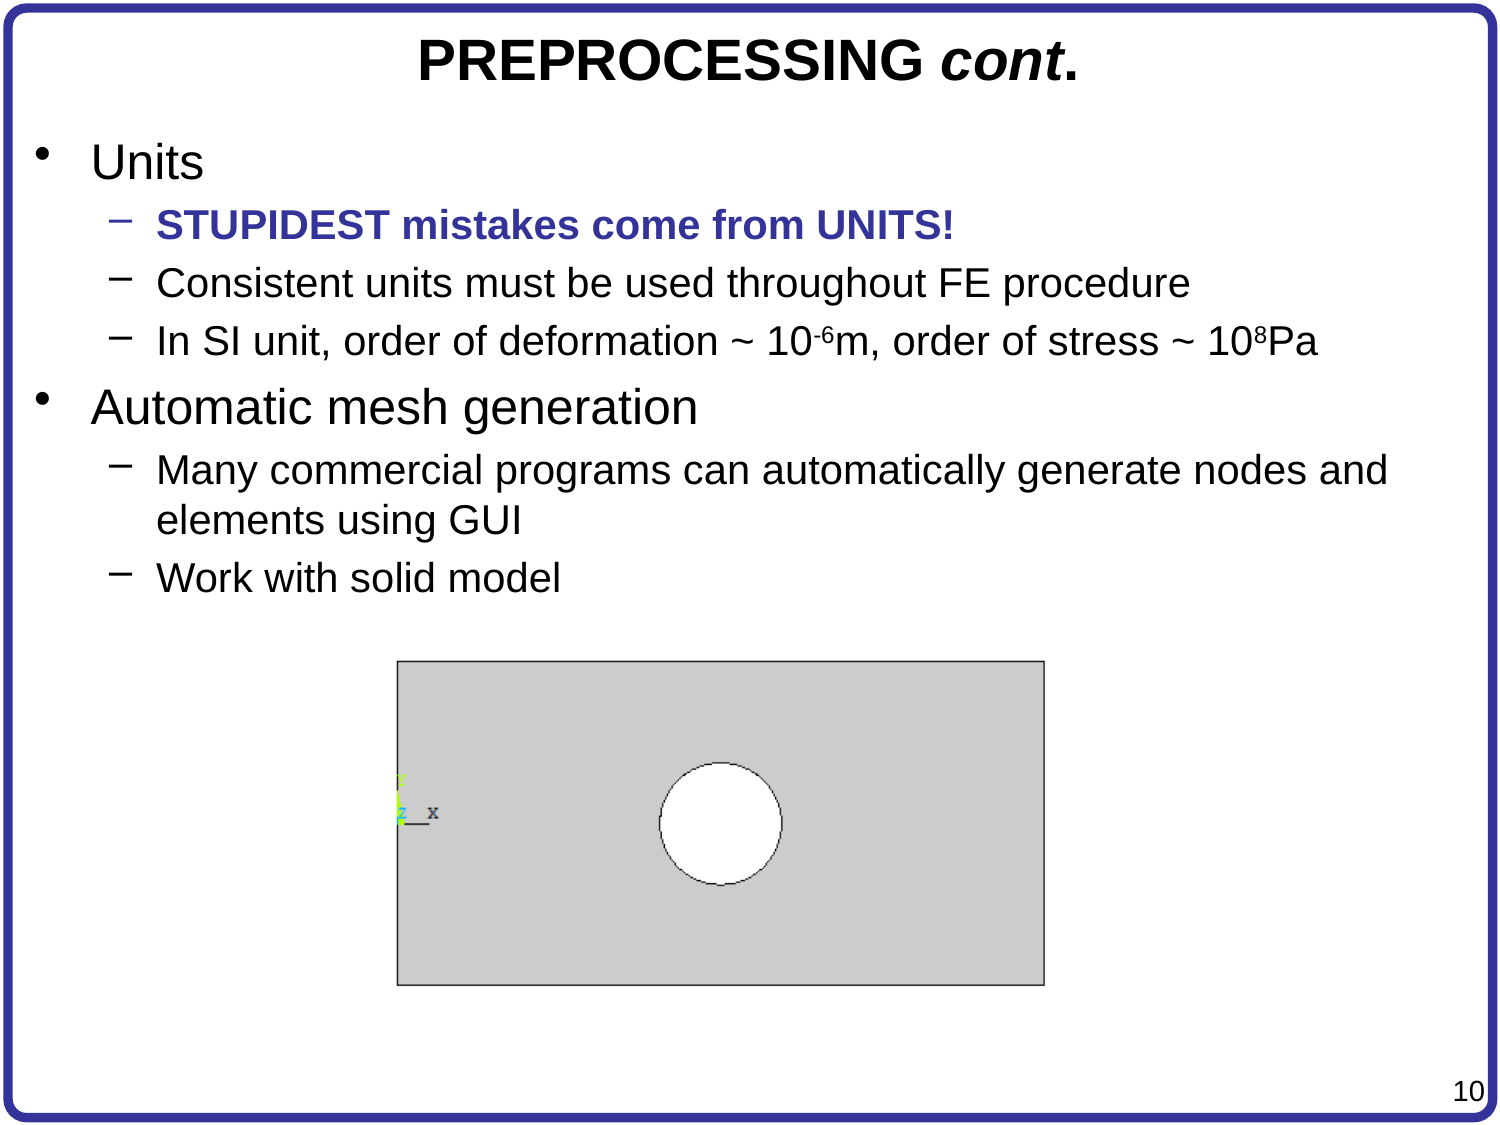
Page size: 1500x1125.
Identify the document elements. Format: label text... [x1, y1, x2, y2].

title PREPROCESSING cont. [6, 7, 1492, 106]
list Units STUPIDEST mistakes come from UNITS! Consistent units must be used throughout FE procedure In SI unit, order of deformation ~ 10-6m, order of stress ~ 108Pa Automatic mesh generation Many commercial programs can automatically generate nodes and elements using GUI Work with solid model [18, 121, 1481, 659]
picture [364, 642, 1088, 1010]
